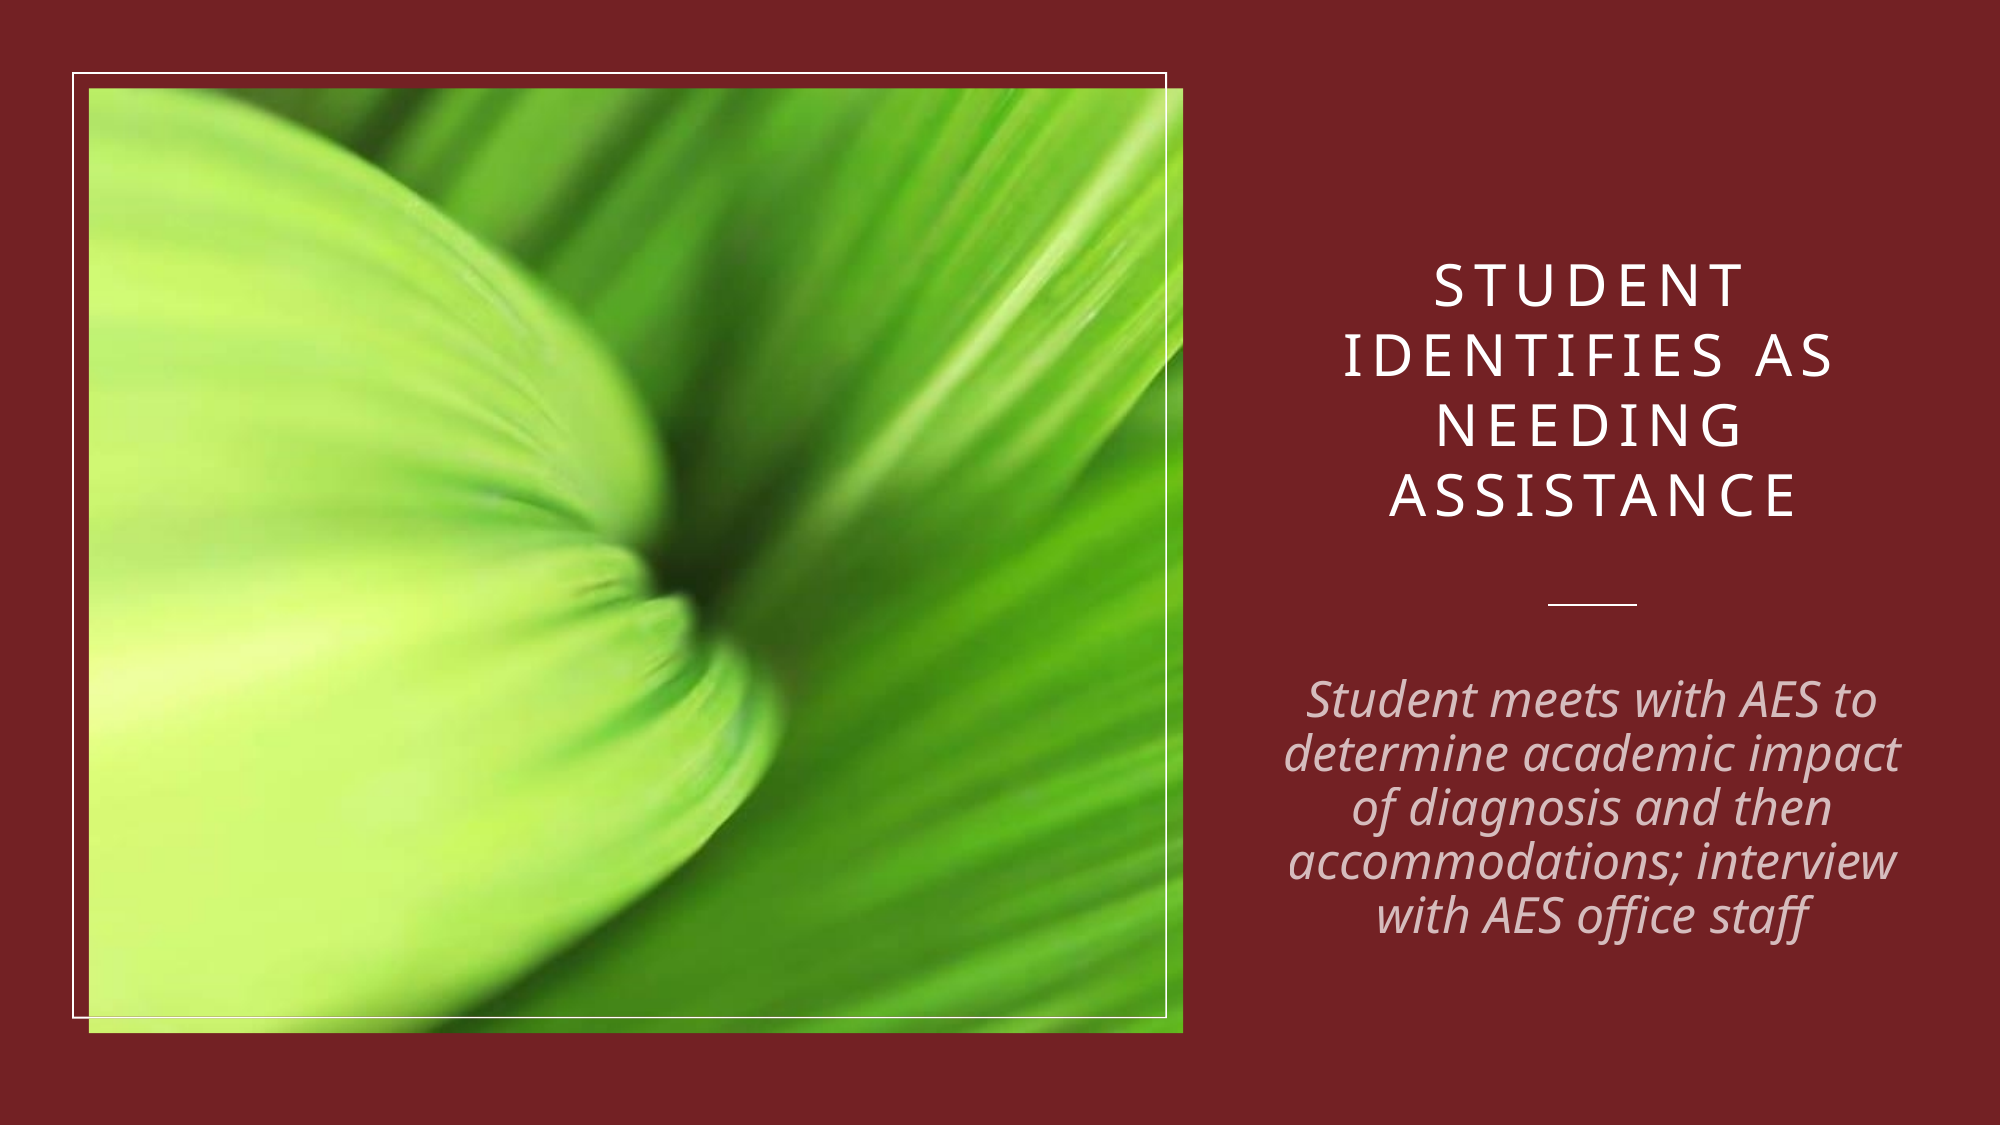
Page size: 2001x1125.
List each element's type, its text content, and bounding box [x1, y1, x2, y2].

picture [88, 88, 1184, 1034]
title Student identifies as needing assistance [1273, 177, 1912, 528]
subtitle Student meets with AES to determine academic impact of diagnosis and then accommodations; interview with AES office staff [1273, 674, 1912, 947]
